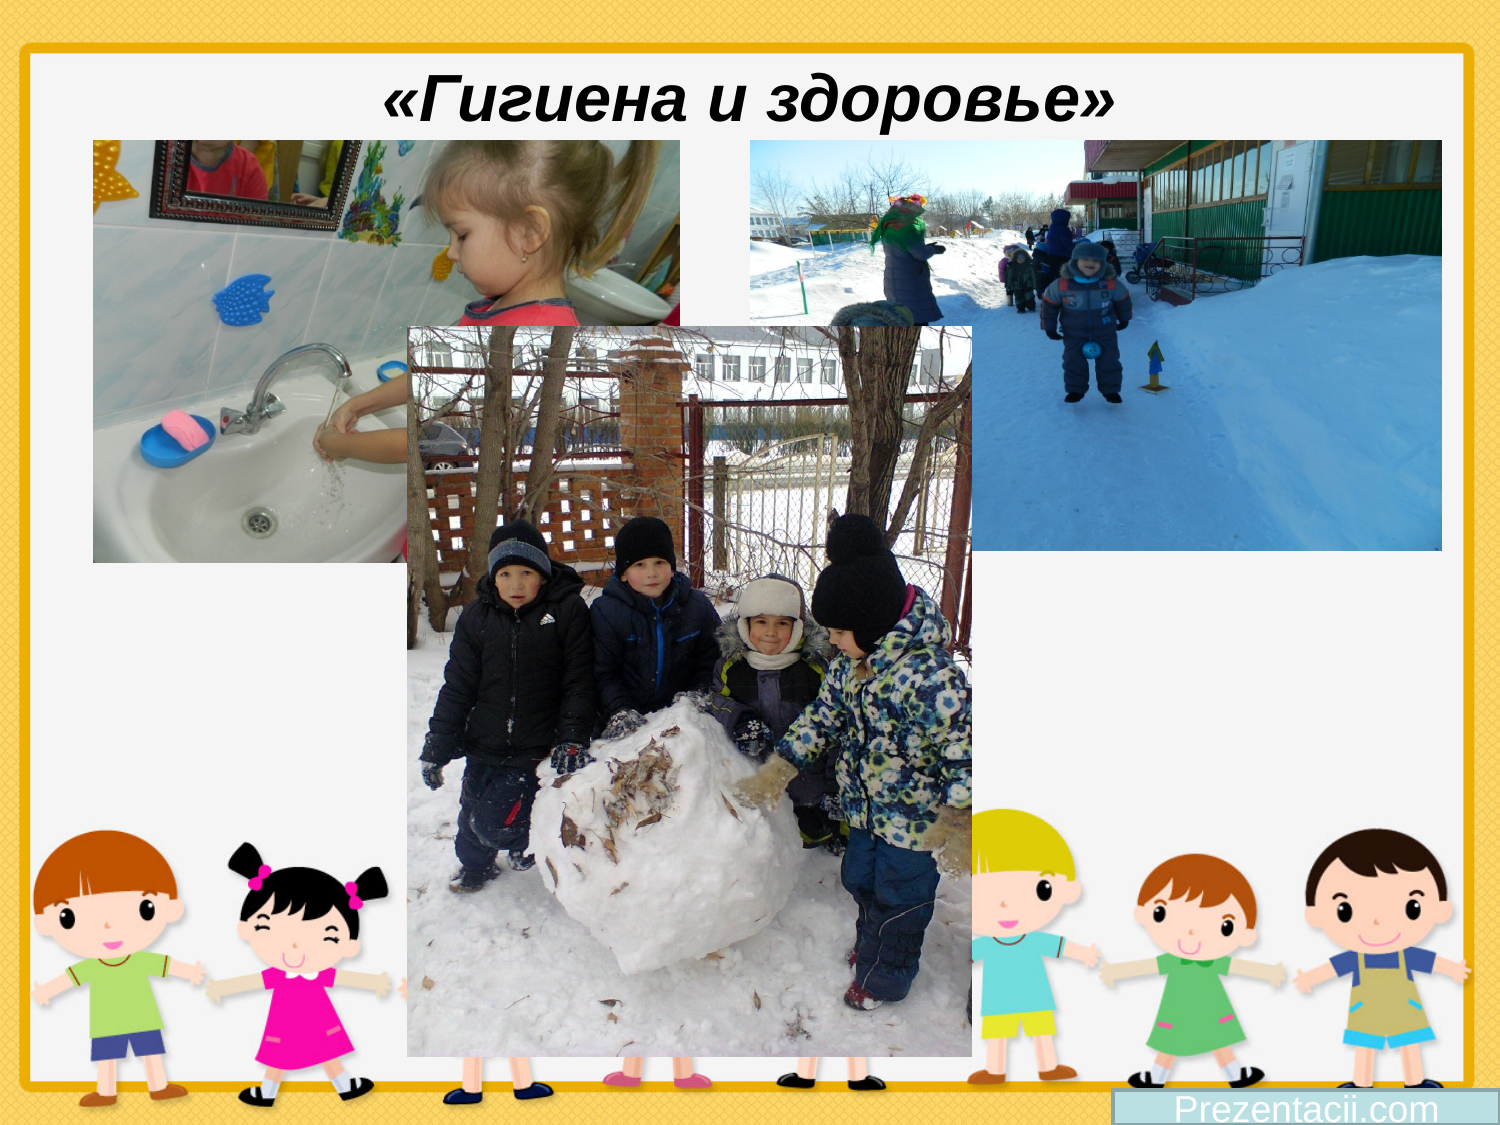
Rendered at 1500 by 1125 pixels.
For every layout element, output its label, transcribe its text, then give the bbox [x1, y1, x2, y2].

text_box Prezentacii.com [1111, 1088, 1500, 1125]
list «Гигиена и здоровье» [74, 46, 1426, 1006]
picture [0, 0, 1500, 1125]
